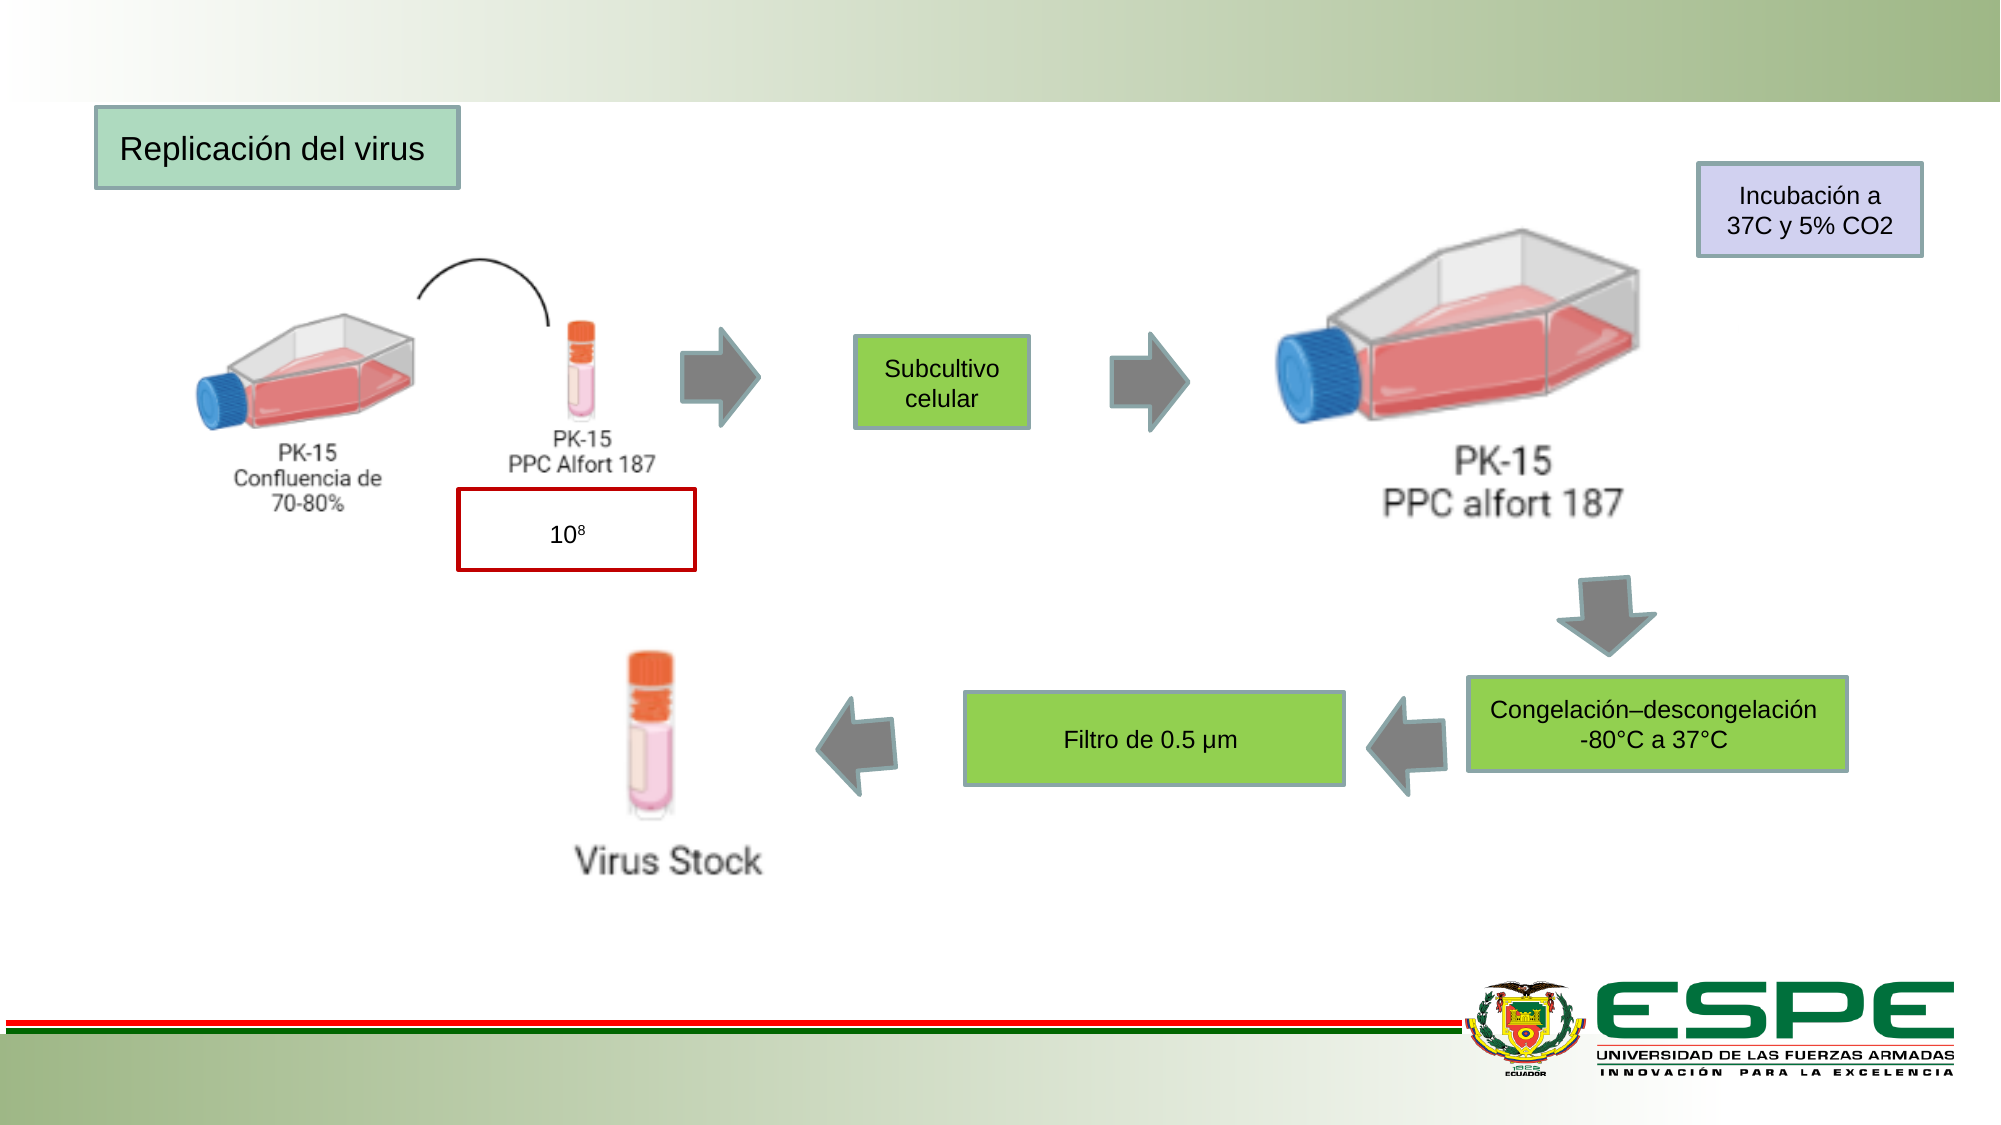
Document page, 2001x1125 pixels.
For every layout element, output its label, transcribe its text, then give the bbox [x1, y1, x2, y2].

text_box Replicación del virus [94, 105, 461, 190]
picture [162, 241, 662, 524]
text_box [1109, 331, 1191, 433]
text_box [815, 695, 899, 797]
text_box Subcultivo celular [853, 334, 1031, 430]
text_box Congelación–descongelación -80°C a 37°C [1466, 675, 1849, 773]
text_box [1365, 695, 1448, 797]
picture [546, 617, 777, 914]
text_box [1556, 574, 1658, 658]
text_box Filtro de 0.5 μm [963, 690, 1346, 787]
text_box Incubación a 37C y 5% CO2 [1737, 161, 1924, 258]
text_box [680, 326, 761, 428]
picture [1465, 981, 1954, 1076]
picture [1198, 162, 1739, 557]
